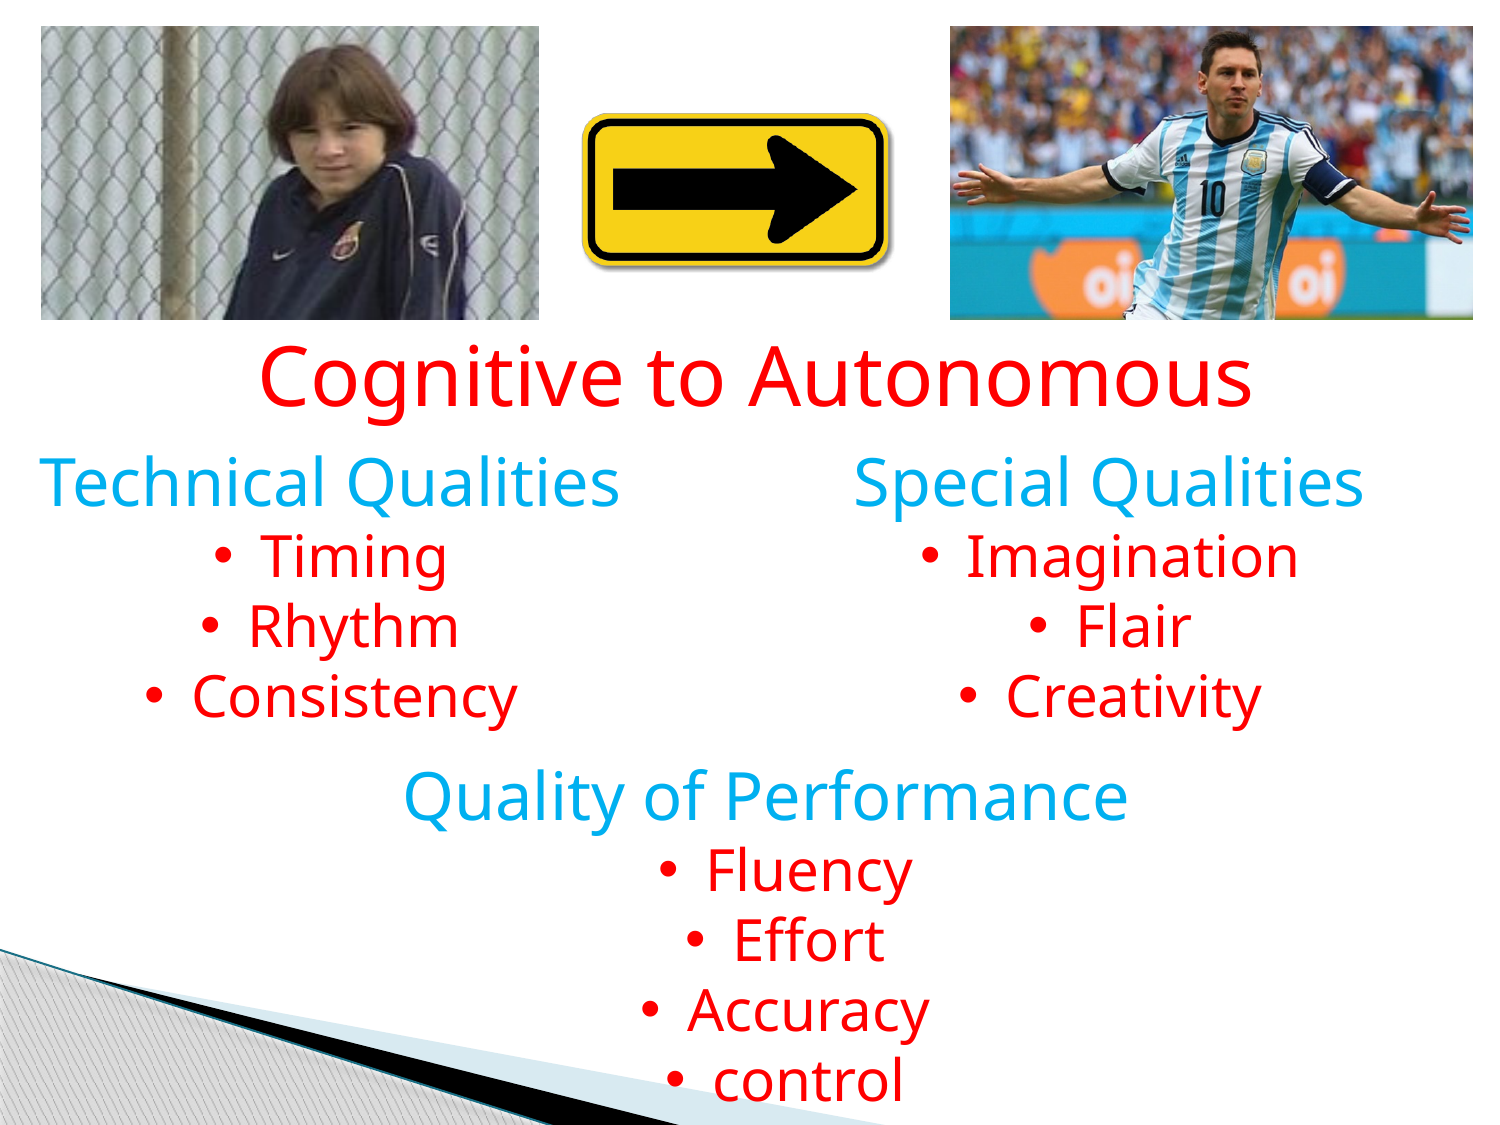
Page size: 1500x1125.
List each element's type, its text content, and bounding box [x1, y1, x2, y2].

text_box Quality of Performance Fluency Effort Accuracy control [387, 746, 1184, 1121]
text_box Technical Qualities Timing Rhythm Consistency [6, 432, 656, 737]
picture [950, 26, 1473, 321]
text_box Special Qualities Imagination Flair Creativity [785, 432, 1436, 782]
picture [581, 113, 895, 274]
text_box Cognitive to Autonomous [41, 316, 1472, 431]
picture [41, 26, 539, 321]
